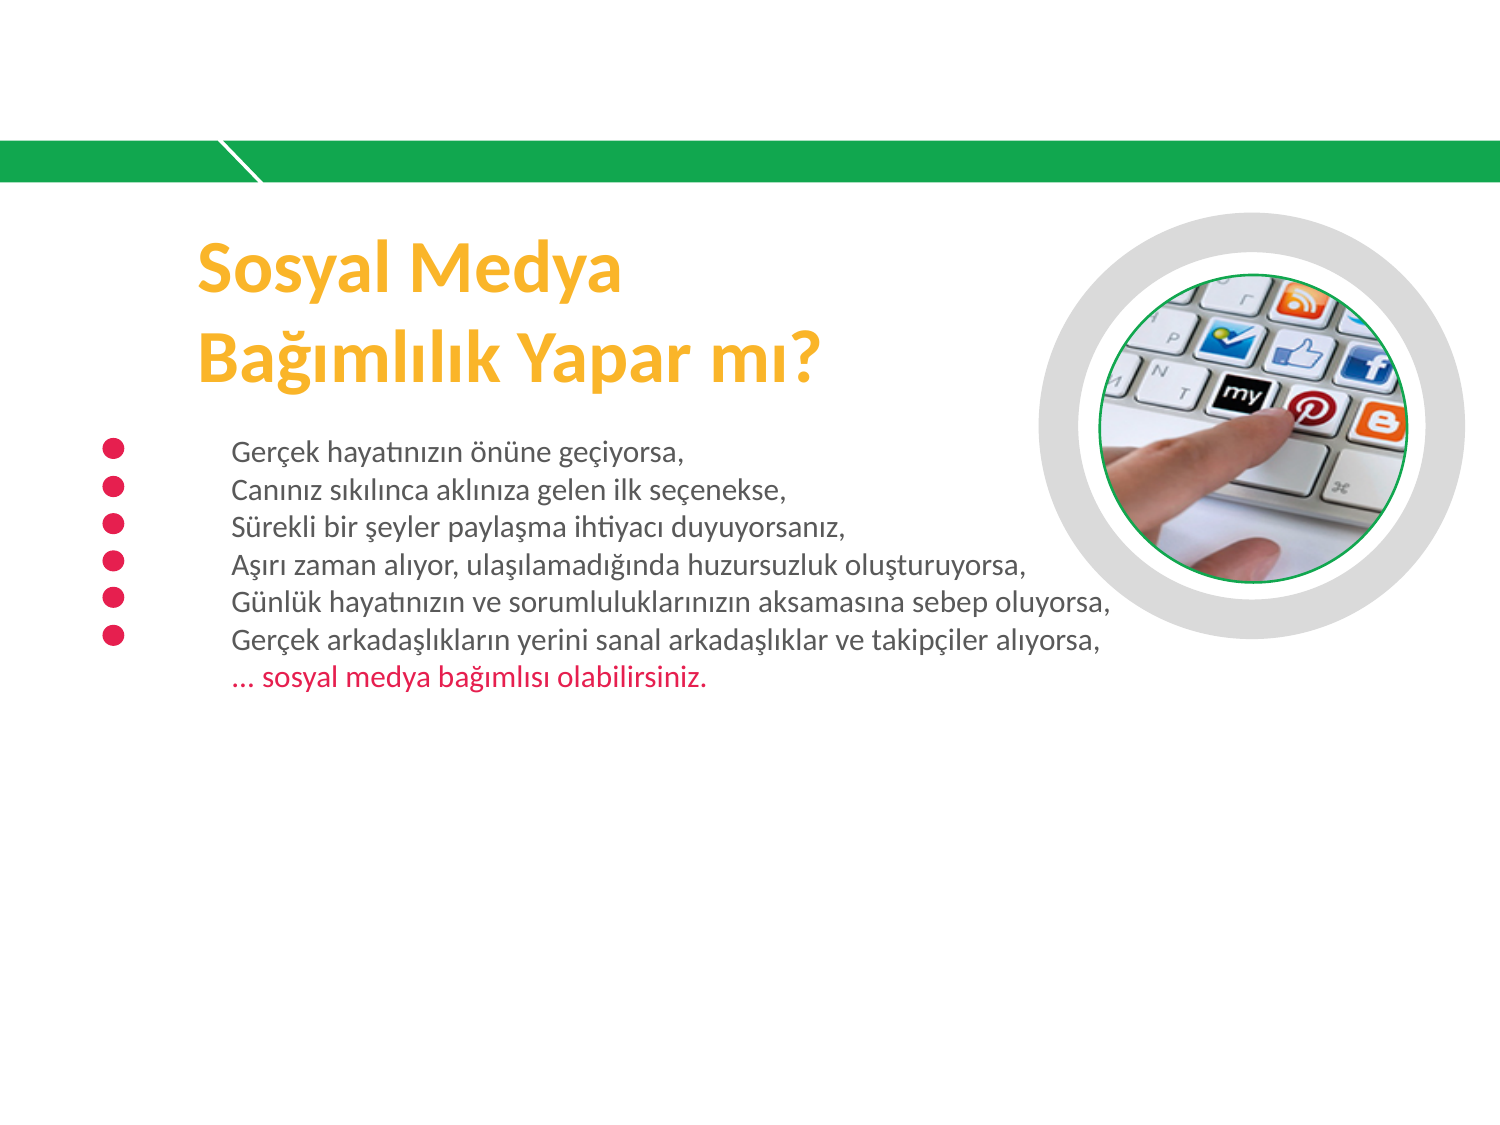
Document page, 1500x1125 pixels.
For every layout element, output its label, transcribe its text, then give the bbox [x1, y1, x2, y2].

text_box Sosyal Medya Bağımlılık Yapar mı? [182, 210, 840, 406]
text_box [102, 437, 125, 646]
text_box [1058, 232, 1446, 620]
text_box [125, 440, 141, 444]
text_box Gerçek hayatınızın önüne geçiyorsa, Canınız sıkılınca aklınıza gelen ilk seçenekse, Sürekli bir şeyler paylaşma ihtiyacı duyuyorsanız, Aşırı zaman alıyor, ulaşılamadığında huzursuzluk oluşturuyorsa, Günlük hayatınızın ve sorumluluklarınızın aksamasına sebep oluyorsa, Gerçek arkadaşlıkların yerini sanal arkadaşlıklar ve takipçiler alıyorsa, ... sosyal medya bağımlısı olabilirsiniz. [216, 424, 1128, 702]
text_box [1099, 274, 1408, 583]
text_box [0, 140, 1500, 183]
